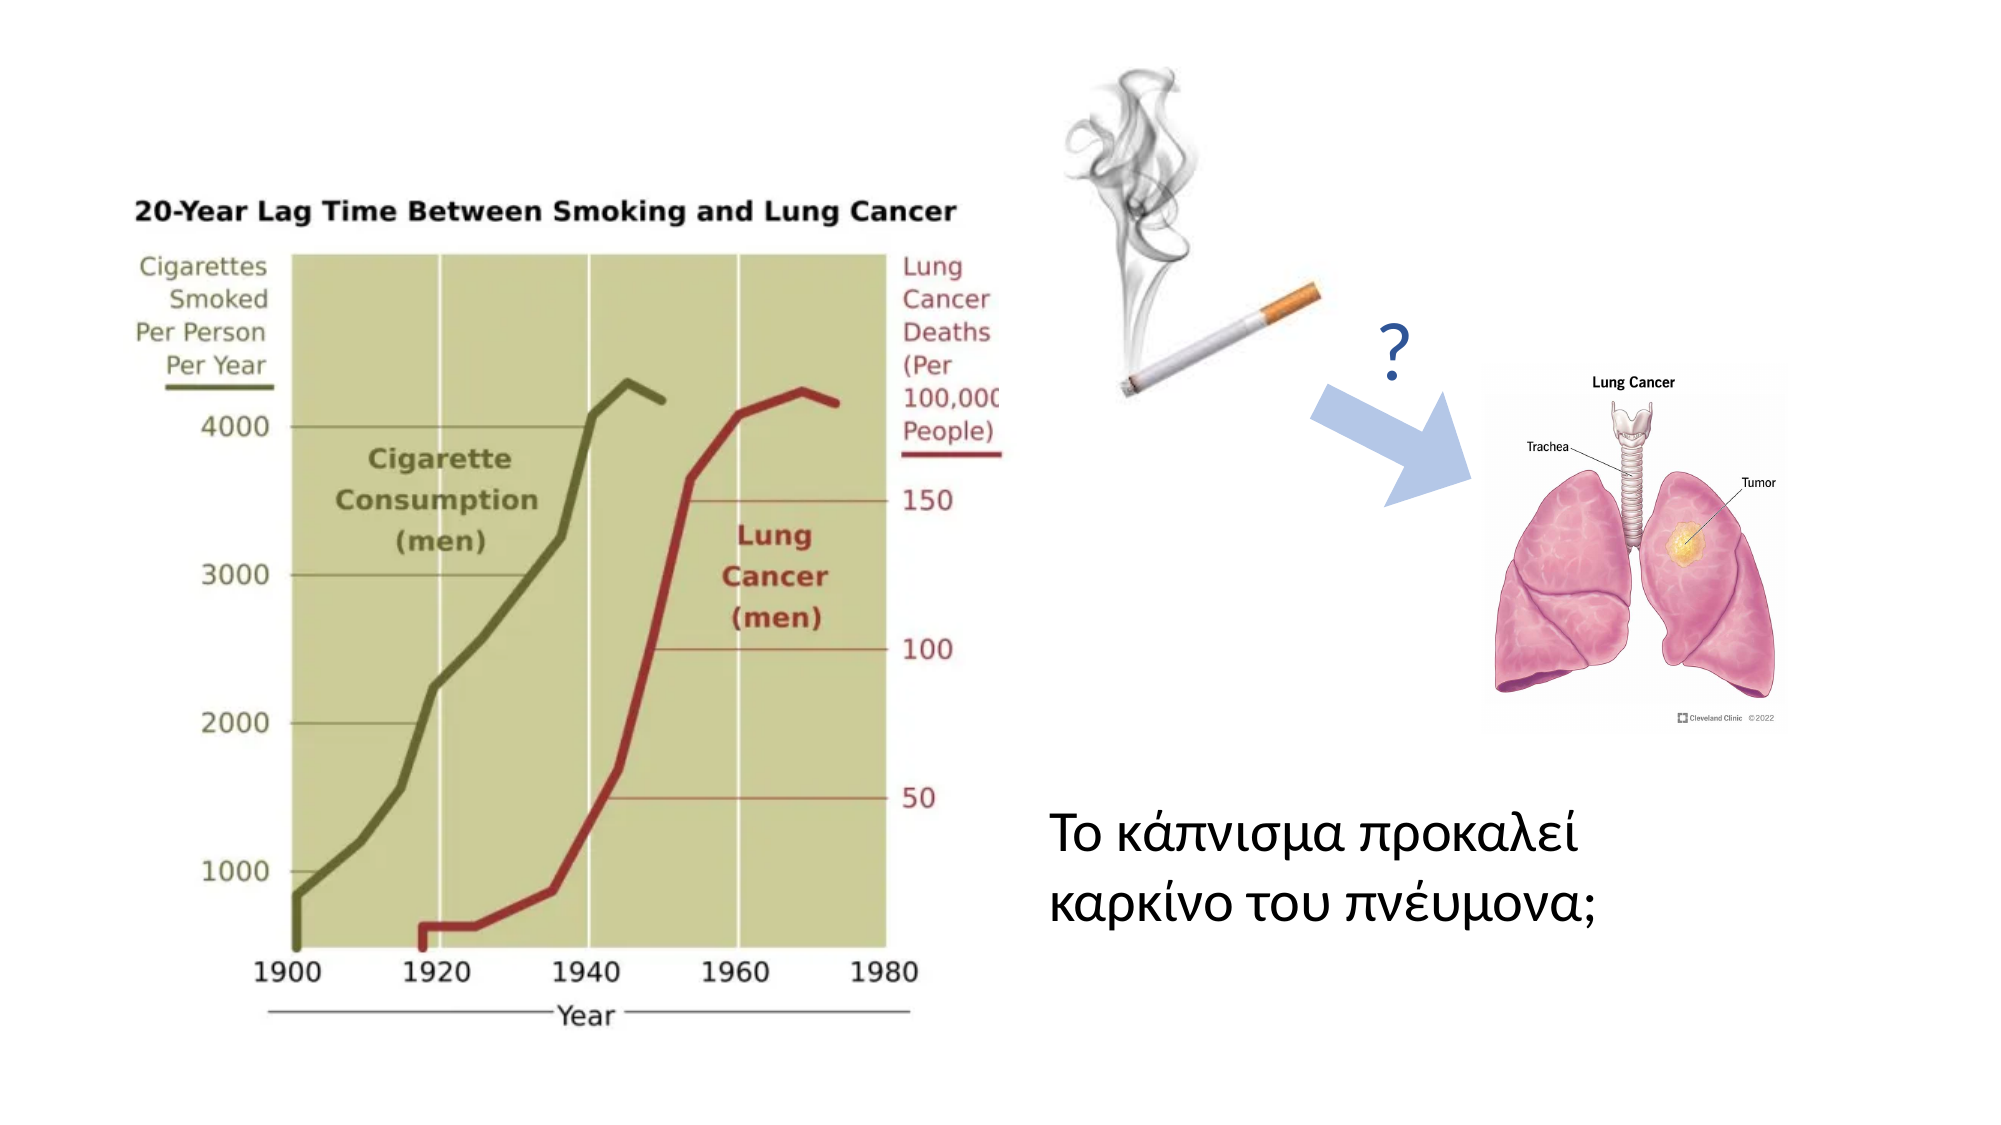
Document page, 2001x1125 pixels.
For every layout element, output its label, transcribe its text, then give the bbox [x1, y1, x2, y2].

text_box [1310, 405, 1473, 510]
picture [123, 54, 1365, 1047]
picture [1481, 363, 1788, 734]
text_box ? [1365, 289, 1657, 405]
text_box Το κάπνισμα προκαλεί καρκίνο του πνέυμονα; [1034, 785, 1696, 941]
